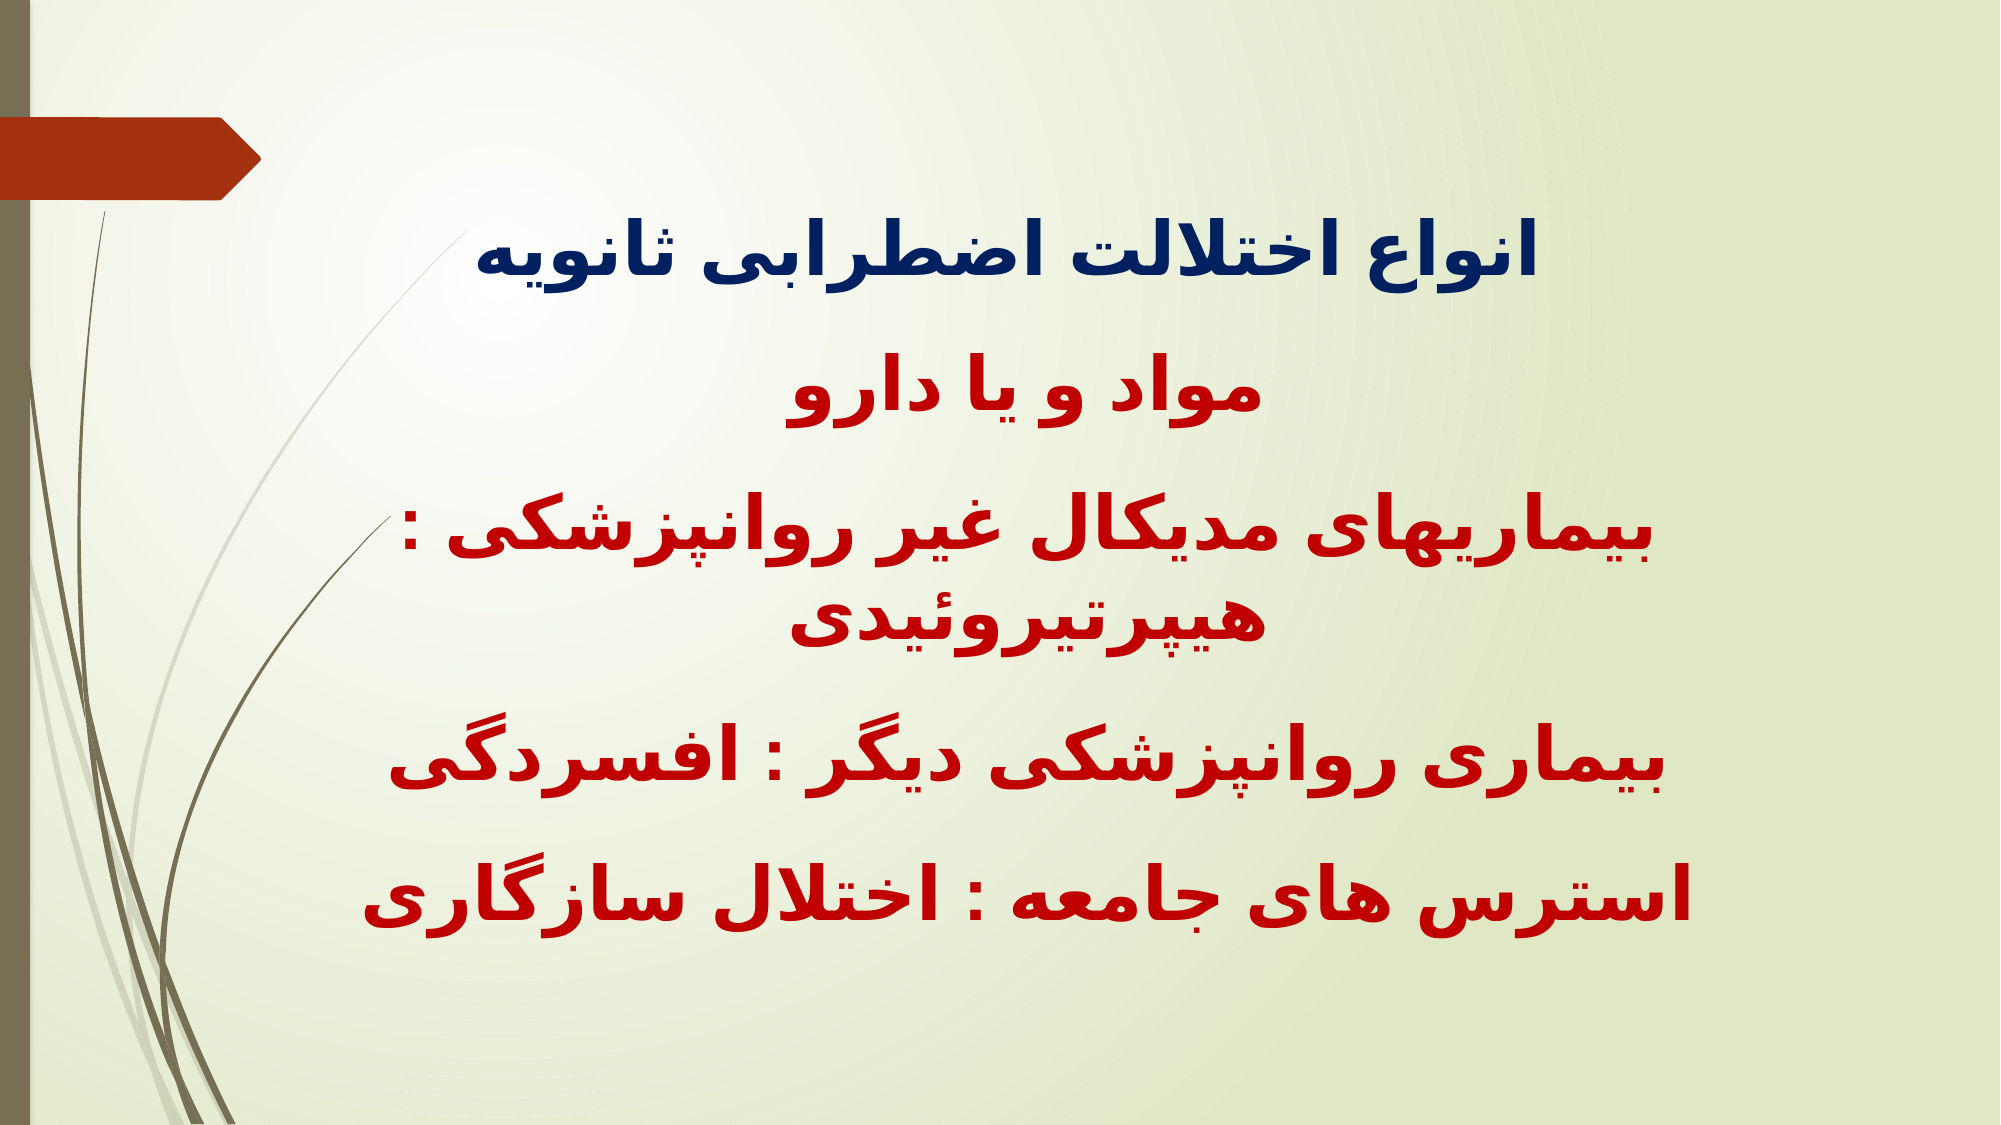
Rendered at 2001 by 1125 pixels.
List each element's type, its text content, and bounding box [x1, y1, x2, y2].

text_box انواع اختلالت اضطرابی ثانویه مواد و یا دارو بیماریهای مدیکال غیر روانپزشکی : هیپرتیروئیدی بیماری روانپزشکی دیگر : افسردگی استرس های جامعه : اختلال سازگاری [339, 192, 1718, 943]
